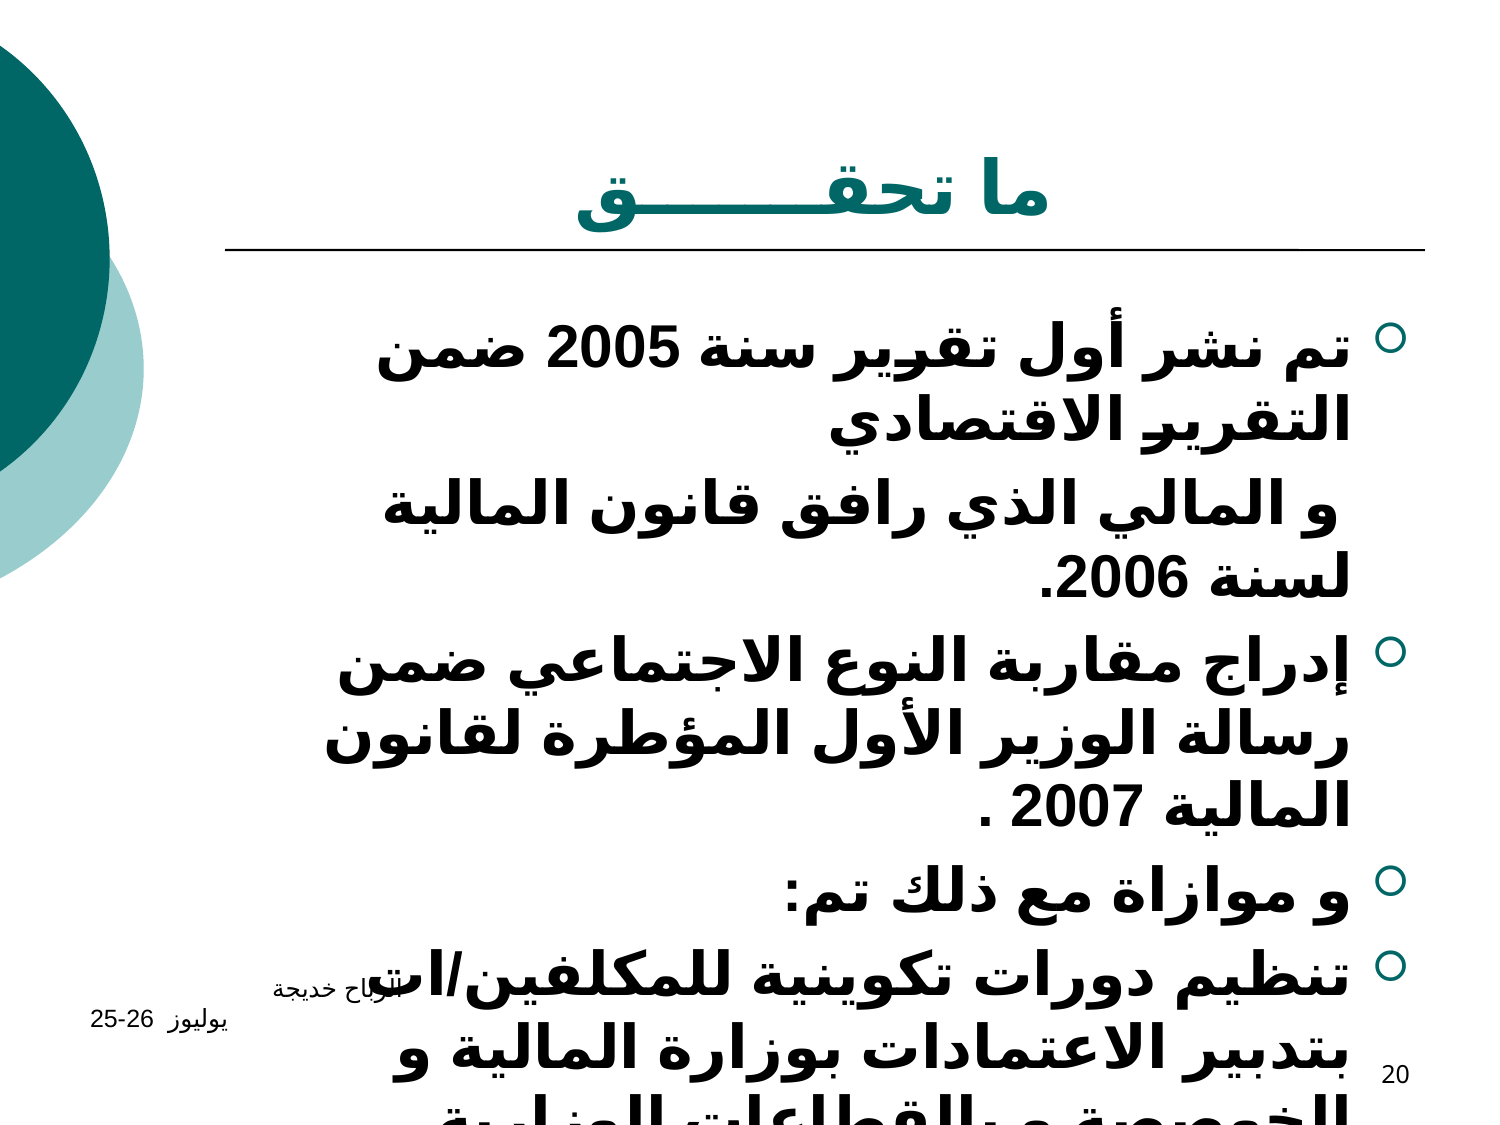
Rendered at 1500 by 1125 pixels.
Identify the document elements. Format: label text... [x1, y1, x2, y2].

slide_number الرباح خديجة يوليوز 26-25 [74, 1024, 426, 1101]
title ما تحقـــــــق [224, 49, 1425, 238]
slide_number 20 [1074, 1024, 1426, 1101]
list تم نشر أول تقرير سنة 2005 ضمن التقرير الاقتصادي و المالي الذي رافق قانون المالية لسنة 2006. إدراج مقاربة النوع الاجتماعي ضمن رسالة الوزير الأول المؤطرة لقانون المالية 2007 . و موازاة مع ذلك تم: تنظيم دورات تكوينية للمكلفين/ات بتدبير الاعتمادات بوزارة المالية و الخوصصة و بالقطاعات الوزارية الأخرى. [224, 299, 1425, 975]
